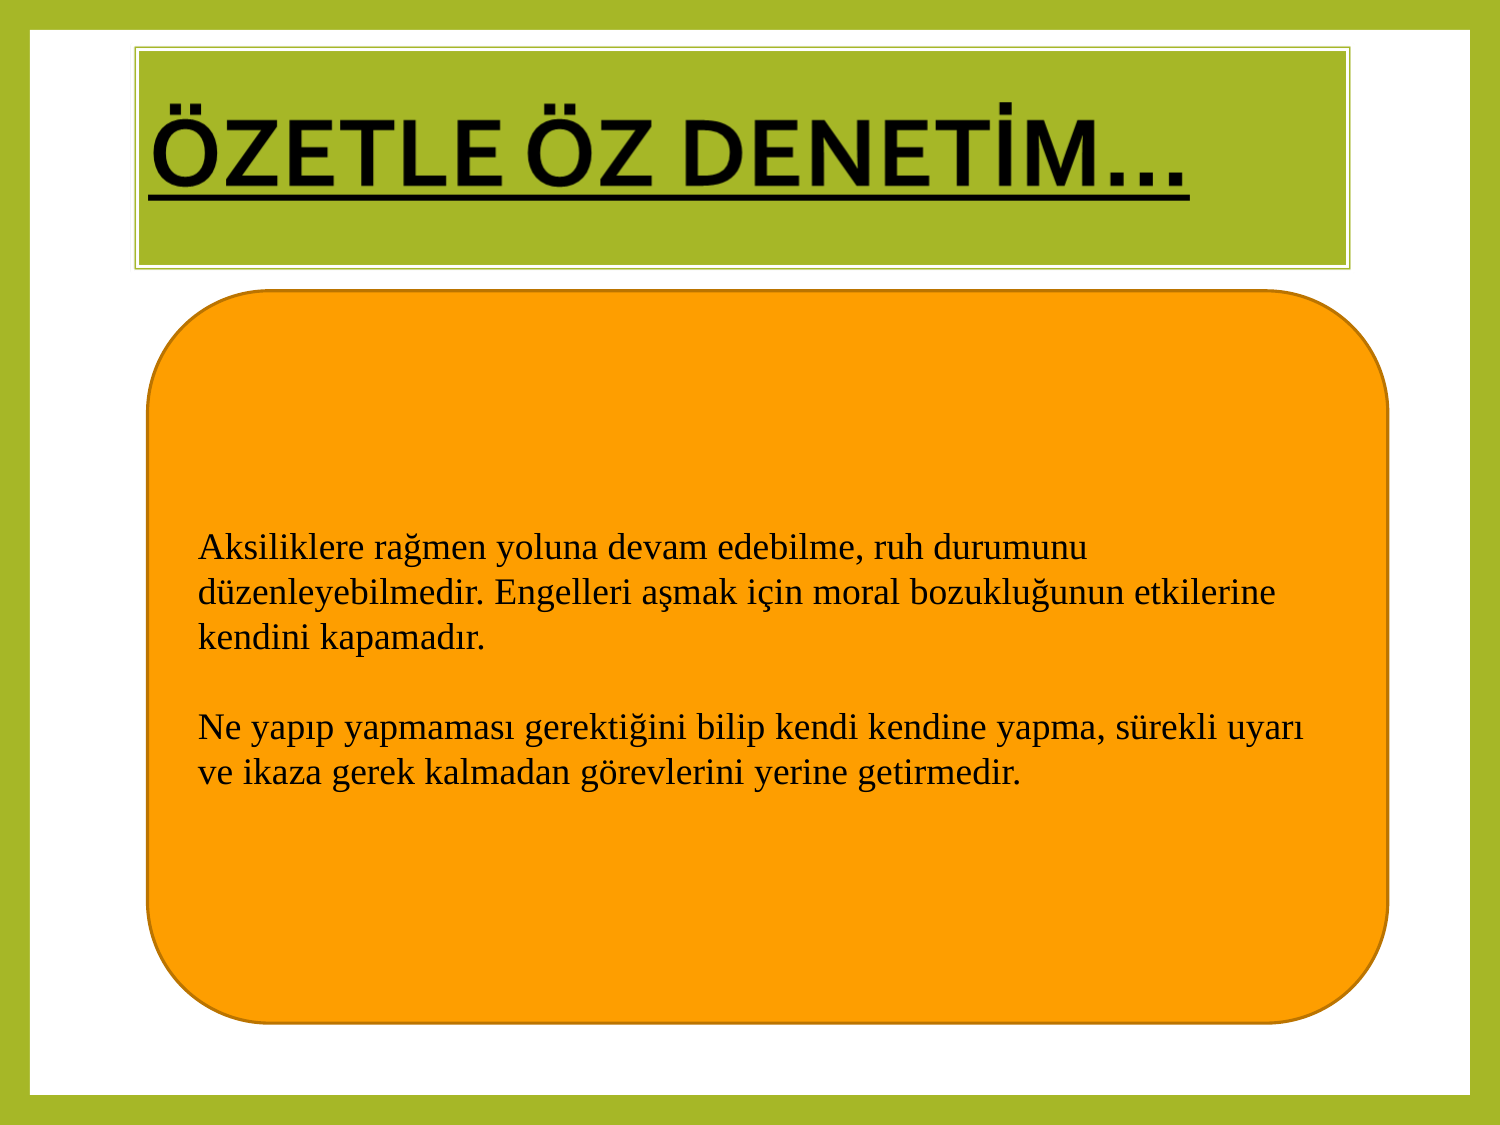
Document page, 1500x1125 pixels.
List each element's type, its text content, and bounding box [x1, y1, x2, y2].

picture [88, 42, 1355, 274]
text_box Aksiliklere rağmen yoluna devam edebilme, ruh durumunu düzenleyebilmedir. Engelleri aşmak için moral bozukluğunun etkilerine kendini kapamadır. Ne yapıp yapmaması gerektiğini bilip kendi kendine yapma, sürekli uyarı ve ikaza gerek kalmadan görevlerini yerine getirmedir. [145, 289, 1390, 1025]
